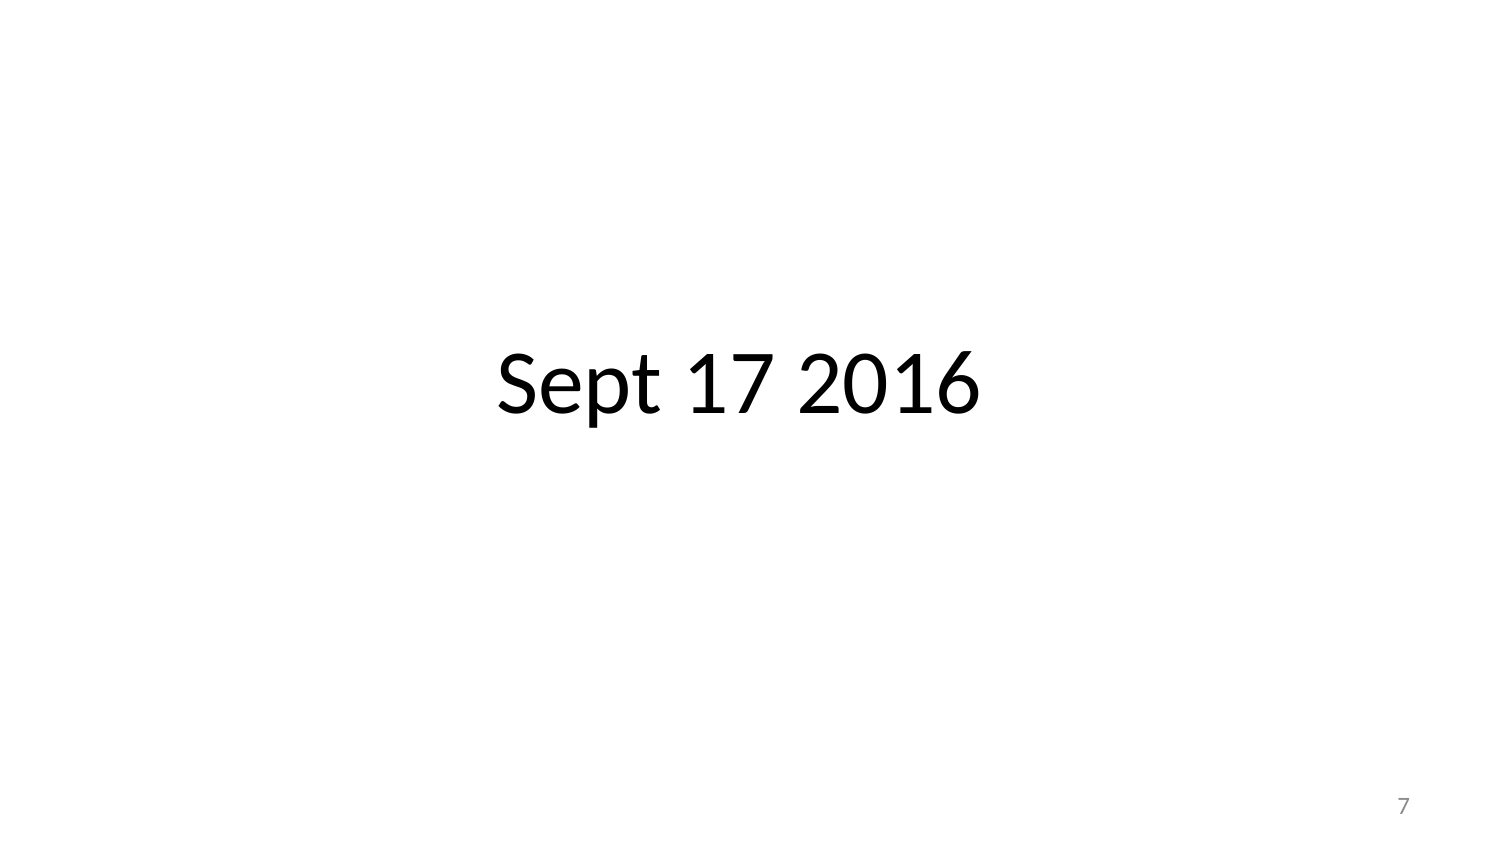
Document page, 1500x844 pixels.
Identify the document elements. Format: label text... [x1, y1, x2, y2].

slide_number 7 [1074, 782, 1425, 827]
title Sept 17 2016 [75, 306, 1425, 447]
